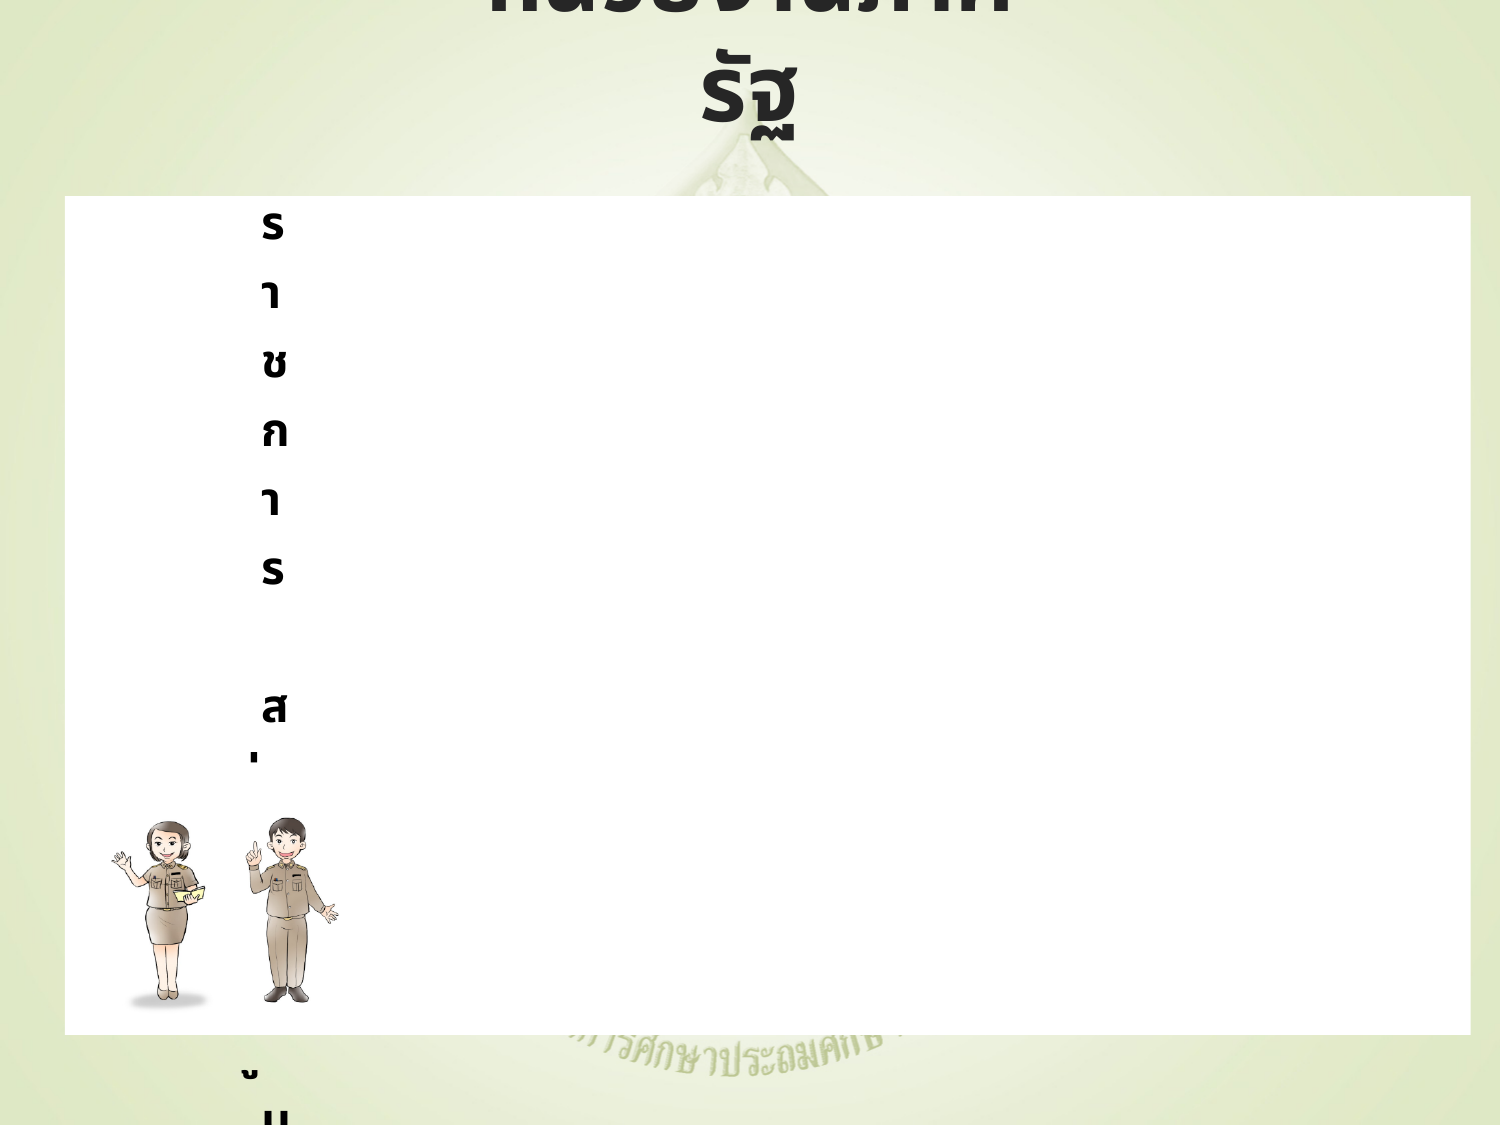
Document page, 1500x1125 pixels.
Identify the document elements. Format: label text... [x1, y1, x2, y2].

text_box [64, 195, 1471, 1036]
title หน่วยงานภาครัฐ [431, 54, 1069, 155]
picture [0, 0, 1500, 1125]
